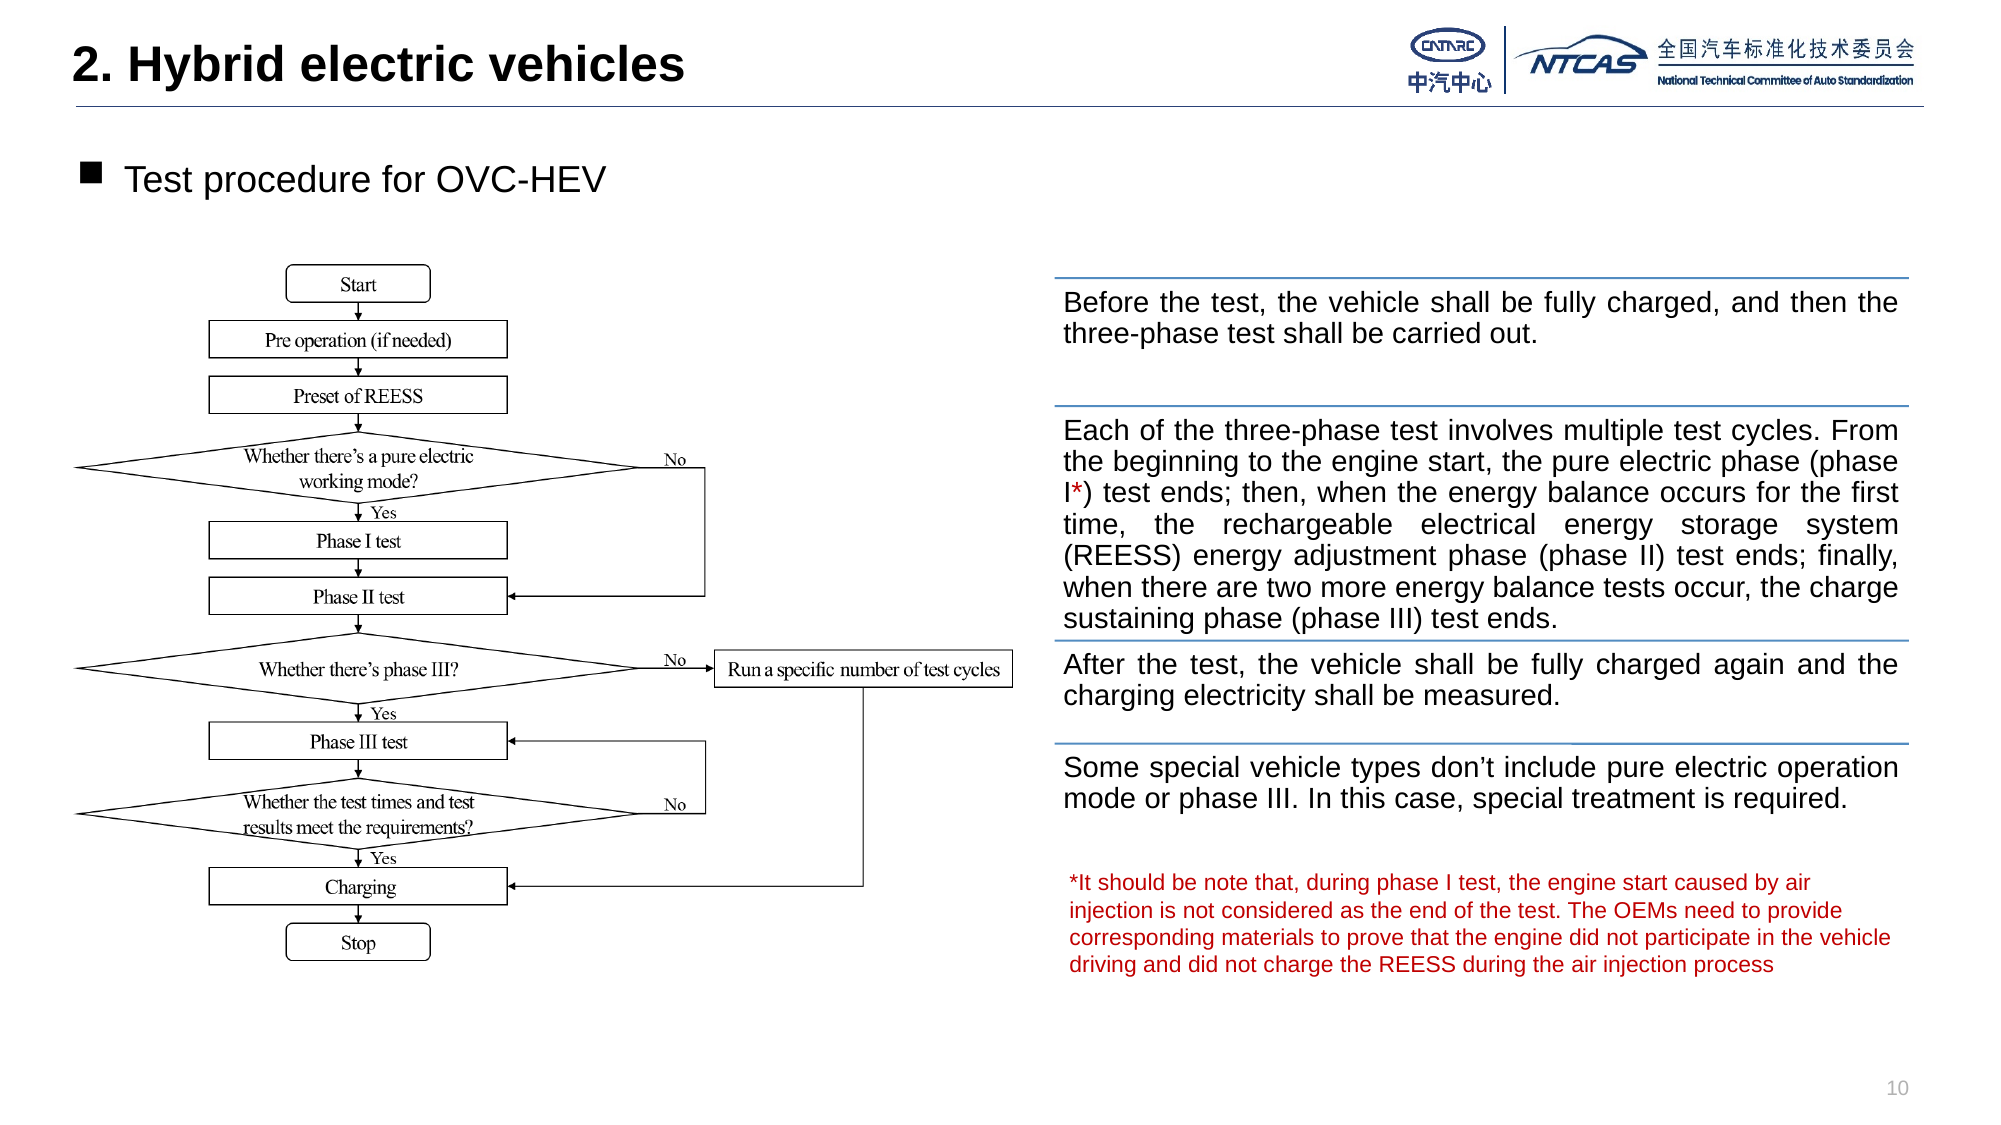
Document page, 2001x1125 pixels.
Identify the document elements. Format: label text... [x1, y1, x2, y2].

text_box *It should be note that, during phase I test, the engine start caused by air injection is not considered as the end of the test. The OEMs need to provide corresponding materials to prove that the engine did not participate in the vehicle driving and did not charge the REESS during the air injection process [1054, 860, 1909, 985]
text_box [1054, 278, 1909, 847]
picture [1403, 19, 1494, 96]
text_box Test procedure for OVC-HEV [62, 124, 1946, 208]
text_box 2. Hybrid electric vehicles [56, 24, 1399, 106]
picture [72, 264, 1013, 967]
picture [1505, 20, 1925, 96]
slide_number 10 [1856, 1067, 1925, 1106]
